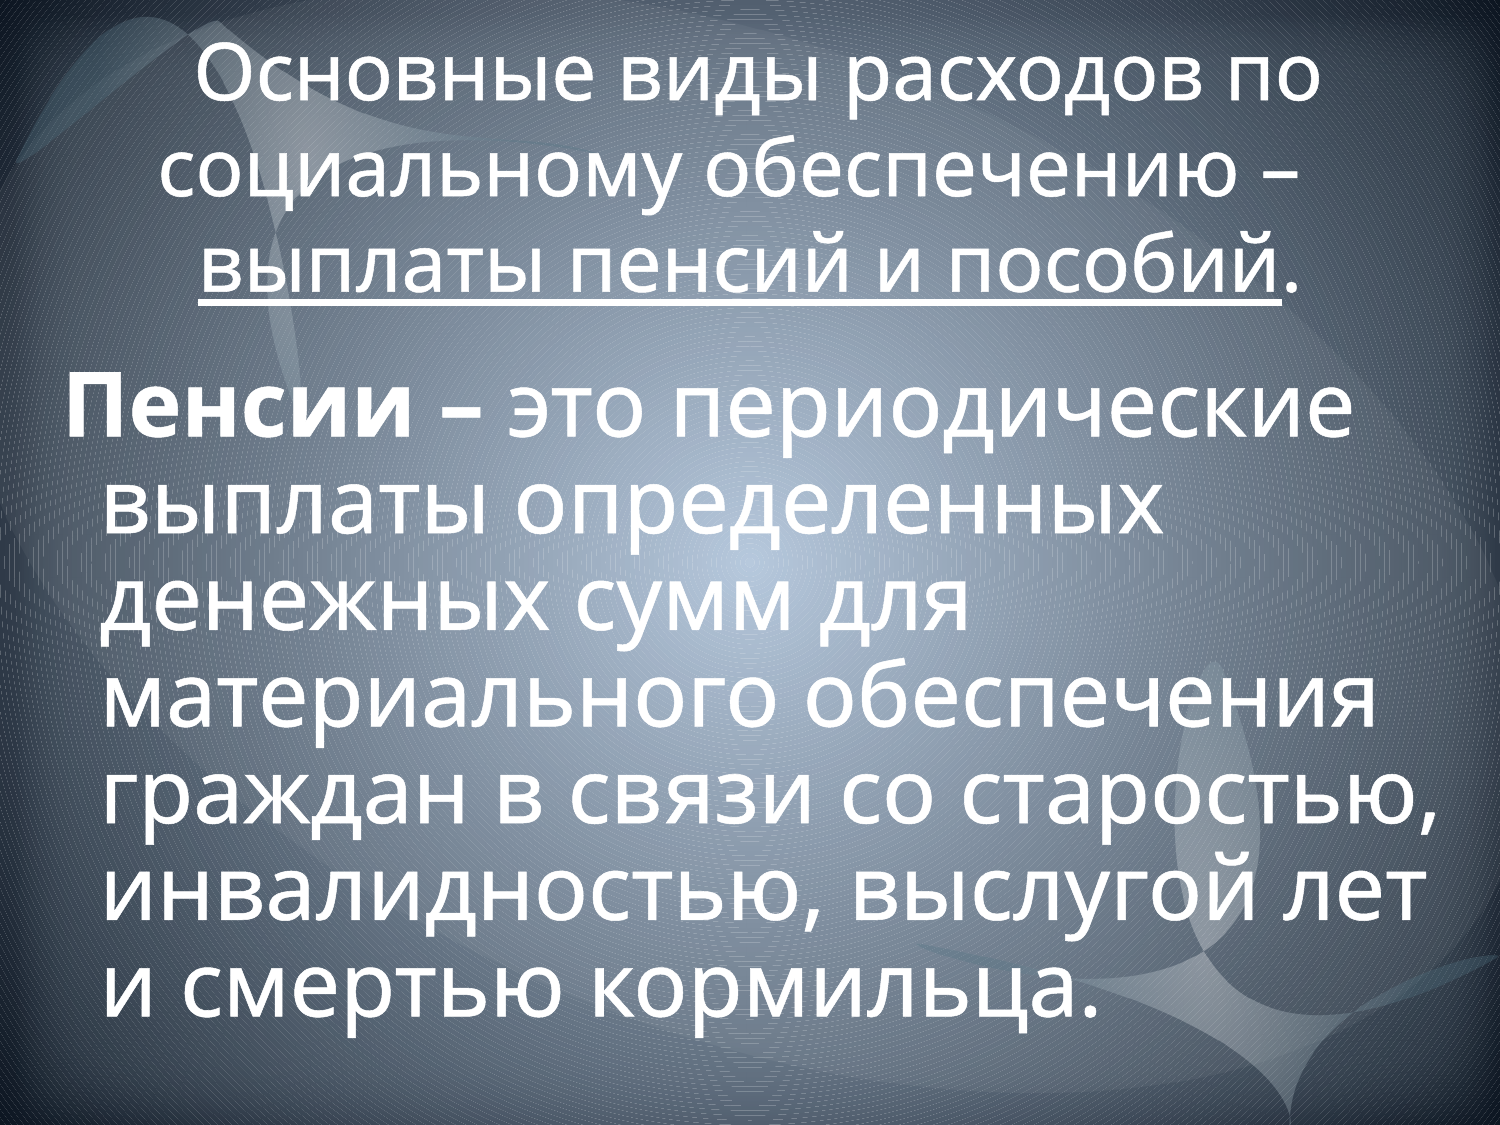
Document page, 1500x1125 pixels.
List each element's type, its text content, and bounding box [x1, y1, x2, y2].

picture [0, 0, 1500, 1125]
title Основные виды расходов по социальному обеспечению – выплаты пенсий и пособий. [35, 11, 1465, 317]
list Пенсии – это периодические выплаты определенных денежных сумм для материального обеспечения граждан в связи со старостью, инвалидностью, выслугой лет и смертью кормильца. [46, 351, 1465, 1079]
